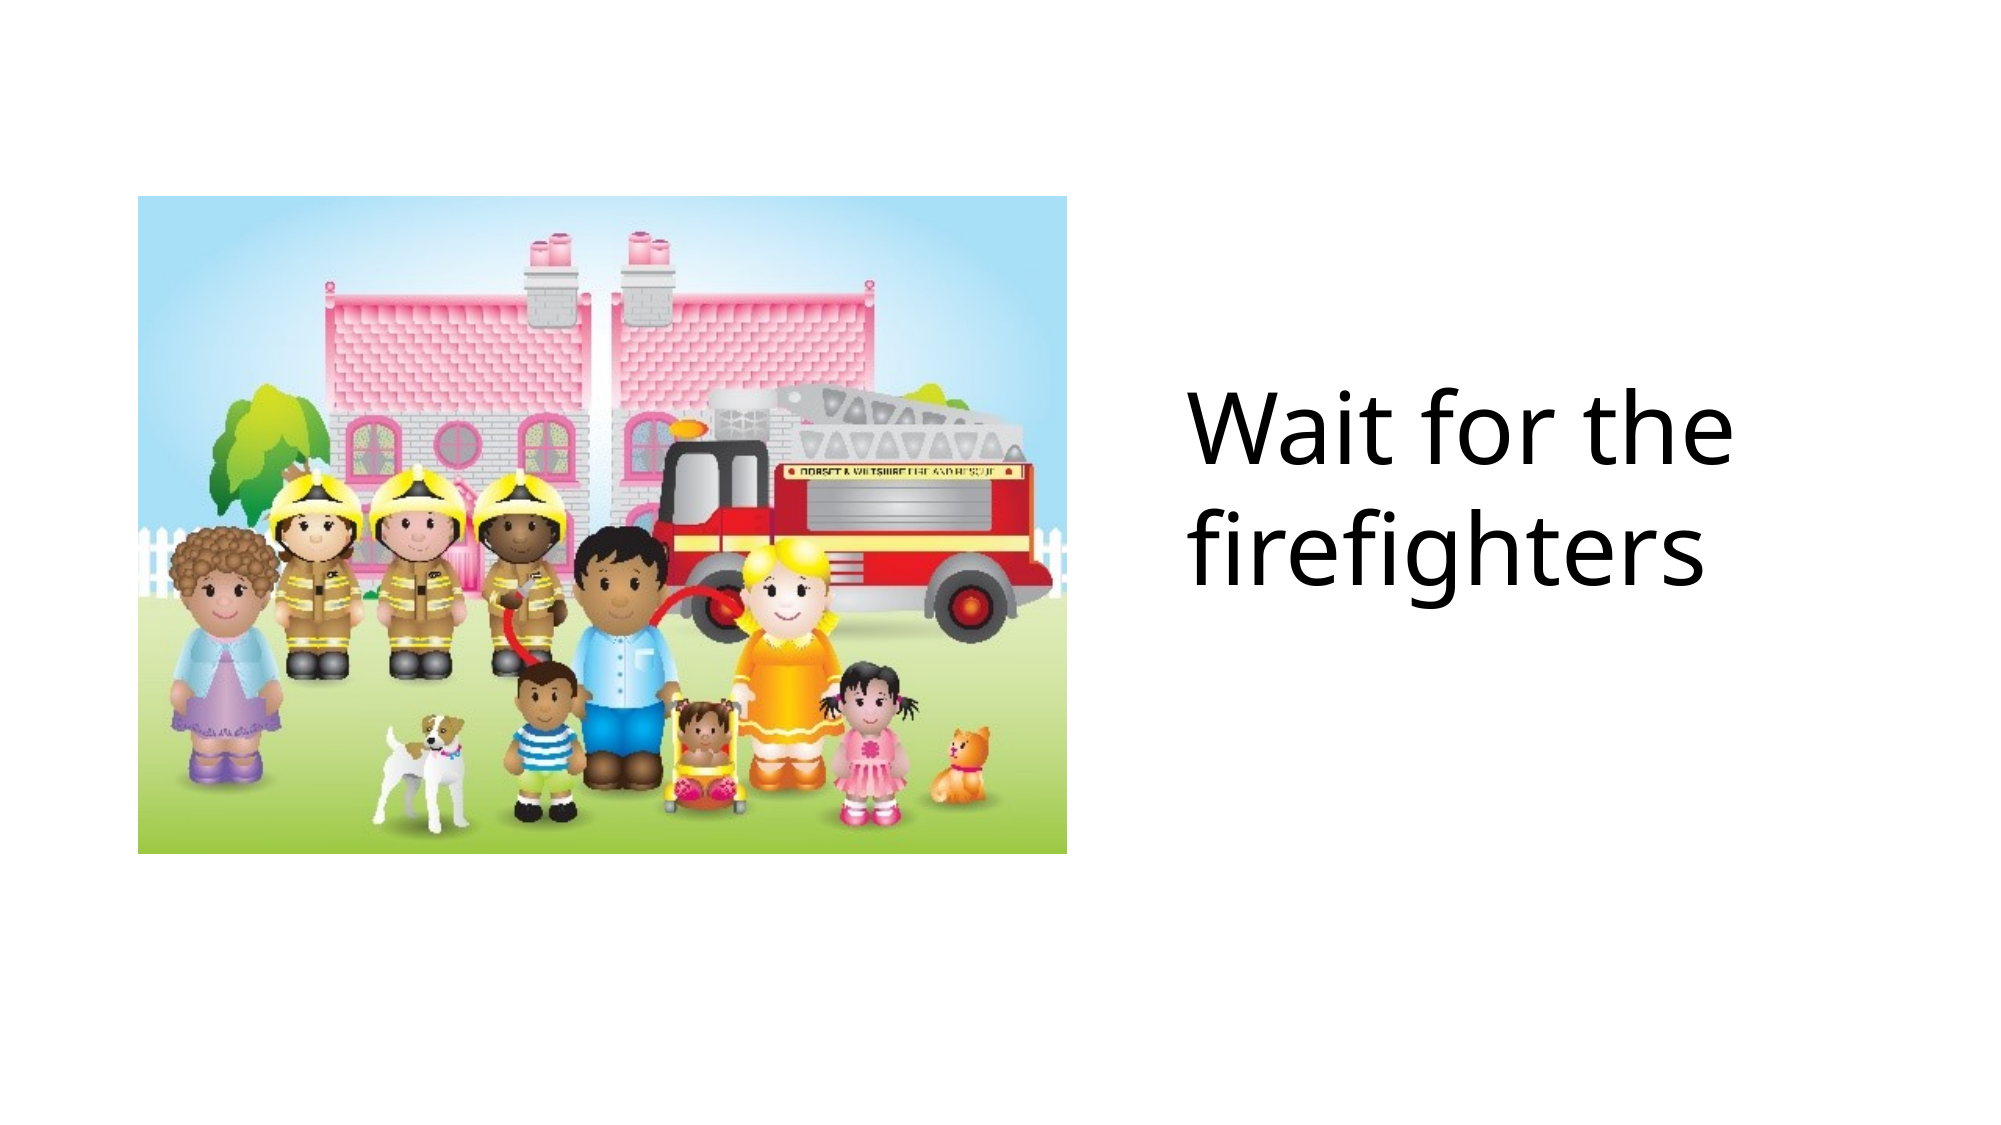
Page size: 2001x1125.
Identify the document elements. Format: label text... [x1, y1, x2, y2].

text_box Wait for the firefighters [1171, 357, 1976, 613]
picture [138, 196, 1067, 854]
